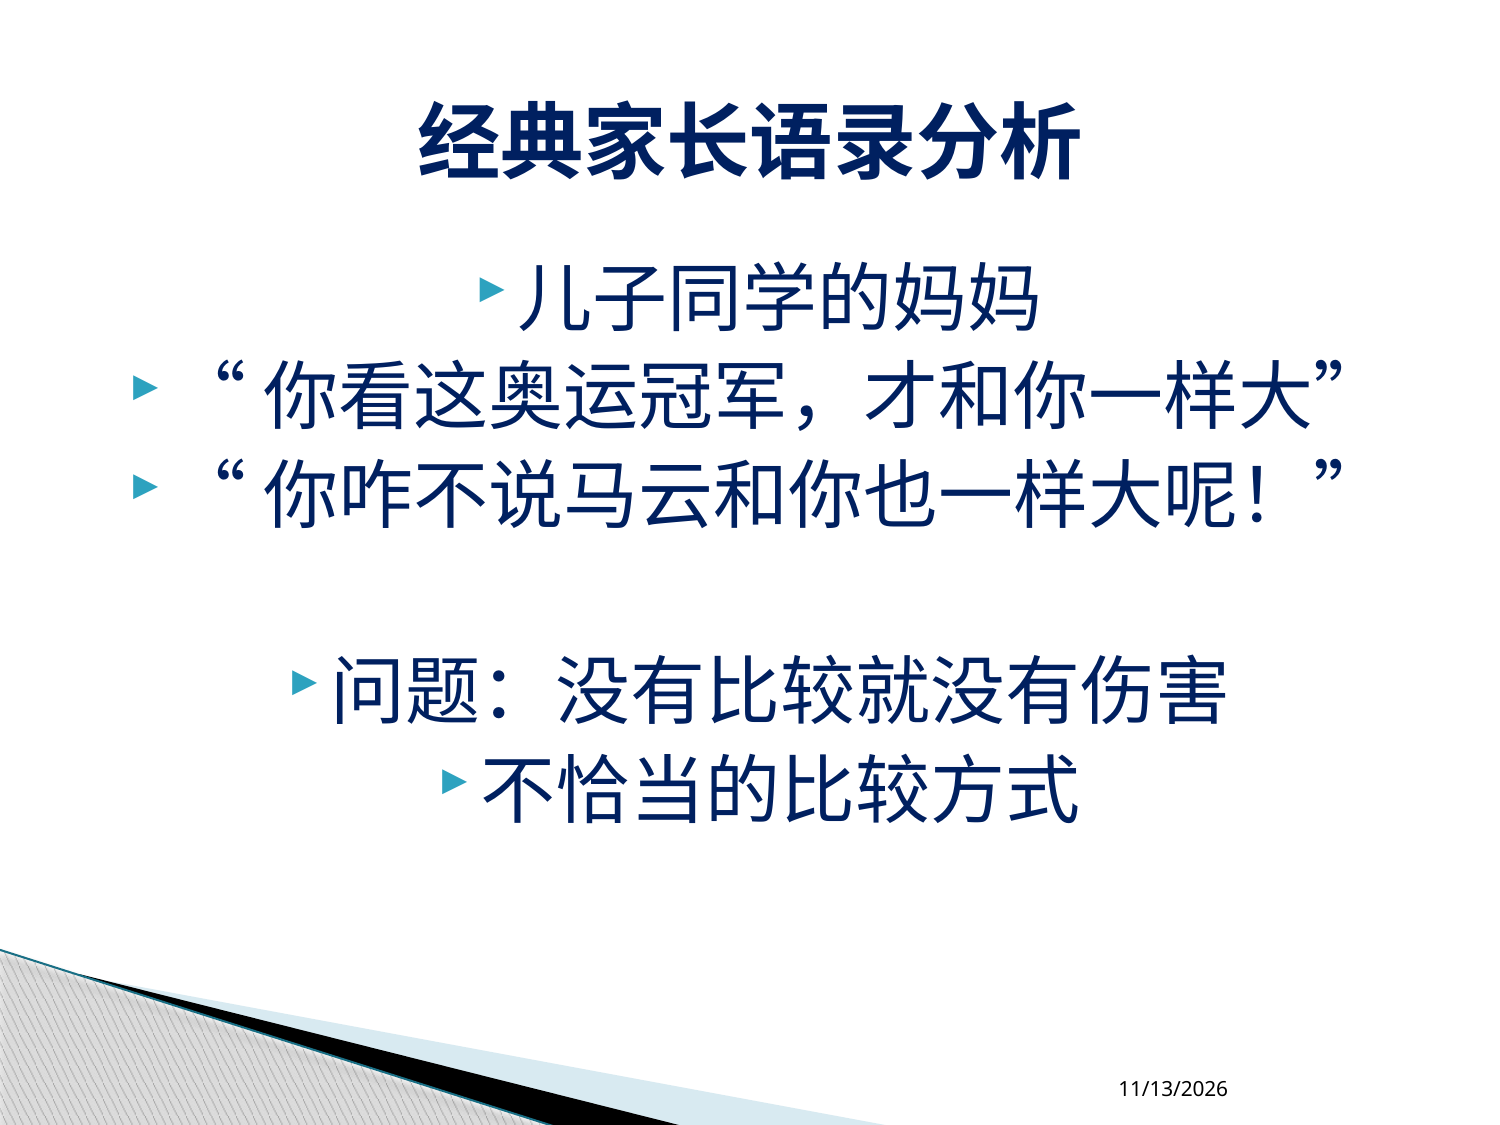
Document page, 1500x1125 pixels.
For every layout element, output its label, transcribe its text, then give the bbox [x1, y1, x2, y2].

title 经典家长语录分析 [75, 45, 1425, 233]
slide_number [1103, 1051, 1419, 1112]
list 儿子同学的妈妈 “你看这奥运冠军，才和你一样大” “你咋不说马云和你也一样大呢！” 问题：没有比较就没有伤害 不恰当的比较方式 [75, 243, 1425, 986]
